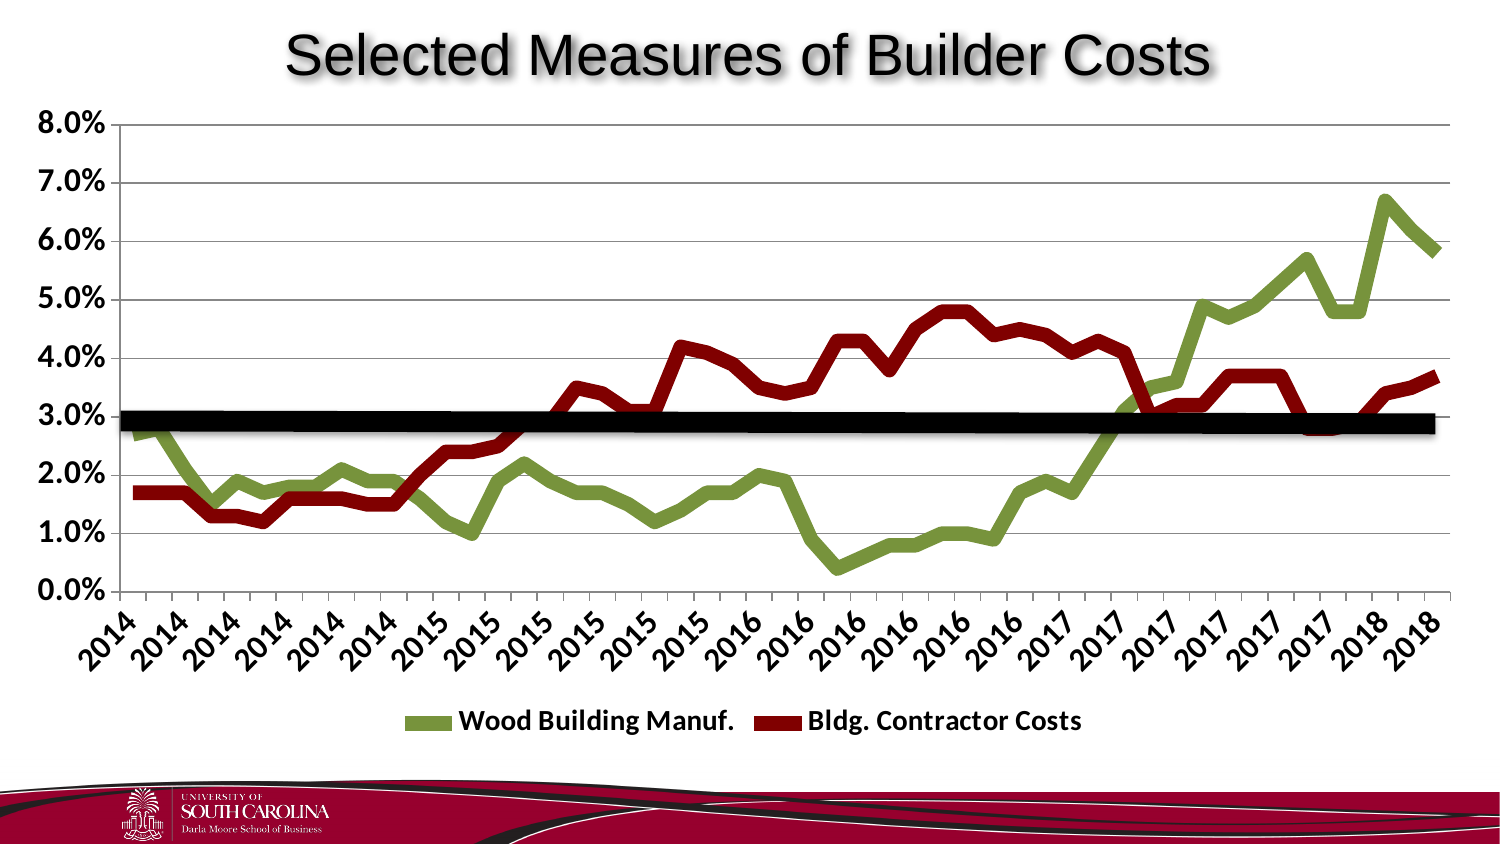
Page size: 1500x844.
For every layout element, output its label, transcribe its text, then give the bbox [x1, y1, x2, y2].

chart [8, 95, 1481, 745]
text_box Selected Measures of Builder Costs [34, 9, 1463, 93]
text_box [120, 420, 1436, 425]
picture [0, 759, 1500, 844]
